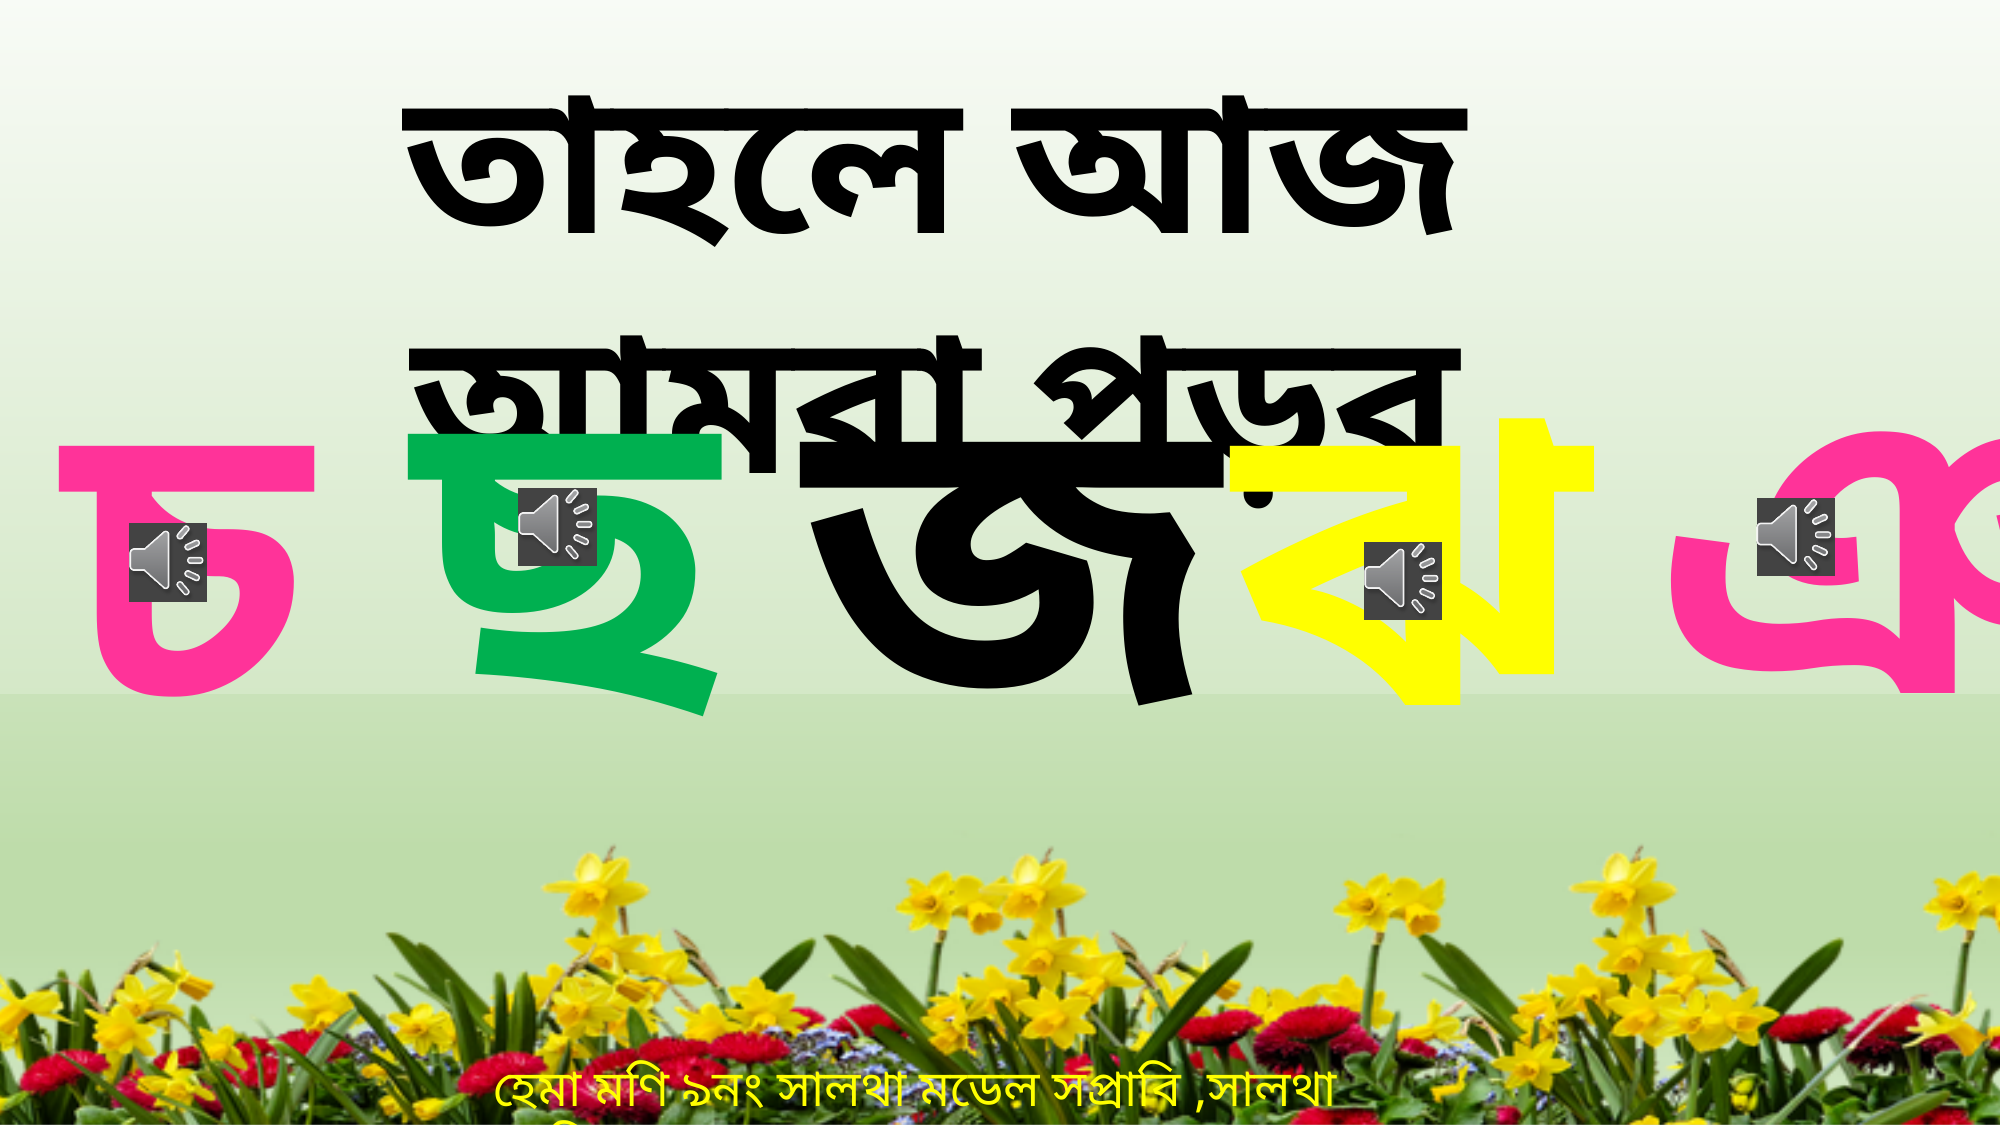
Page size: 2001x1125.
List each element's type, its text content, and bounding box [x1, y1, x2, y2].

picture [0, 694, 2000, 1125]
picture [1363, 540, 1444, 621]
text_box ঞ [1643, 269, 1946, 694]
text_box জ [790, 277, 1158, 694]
text_box তাহলে আজ আমরা পড়ব [114, 26, 1756, 521]
picture [1755, 497, 1836, 578]
picture [128, 522, 209, 603]
picture [517, 486, 598, 567]
text_box ছ [397, 269, 728, 694]
text_box চ [48, 281, 325, 694]
text_box ঝ [1219, 281, 1587, 694]
